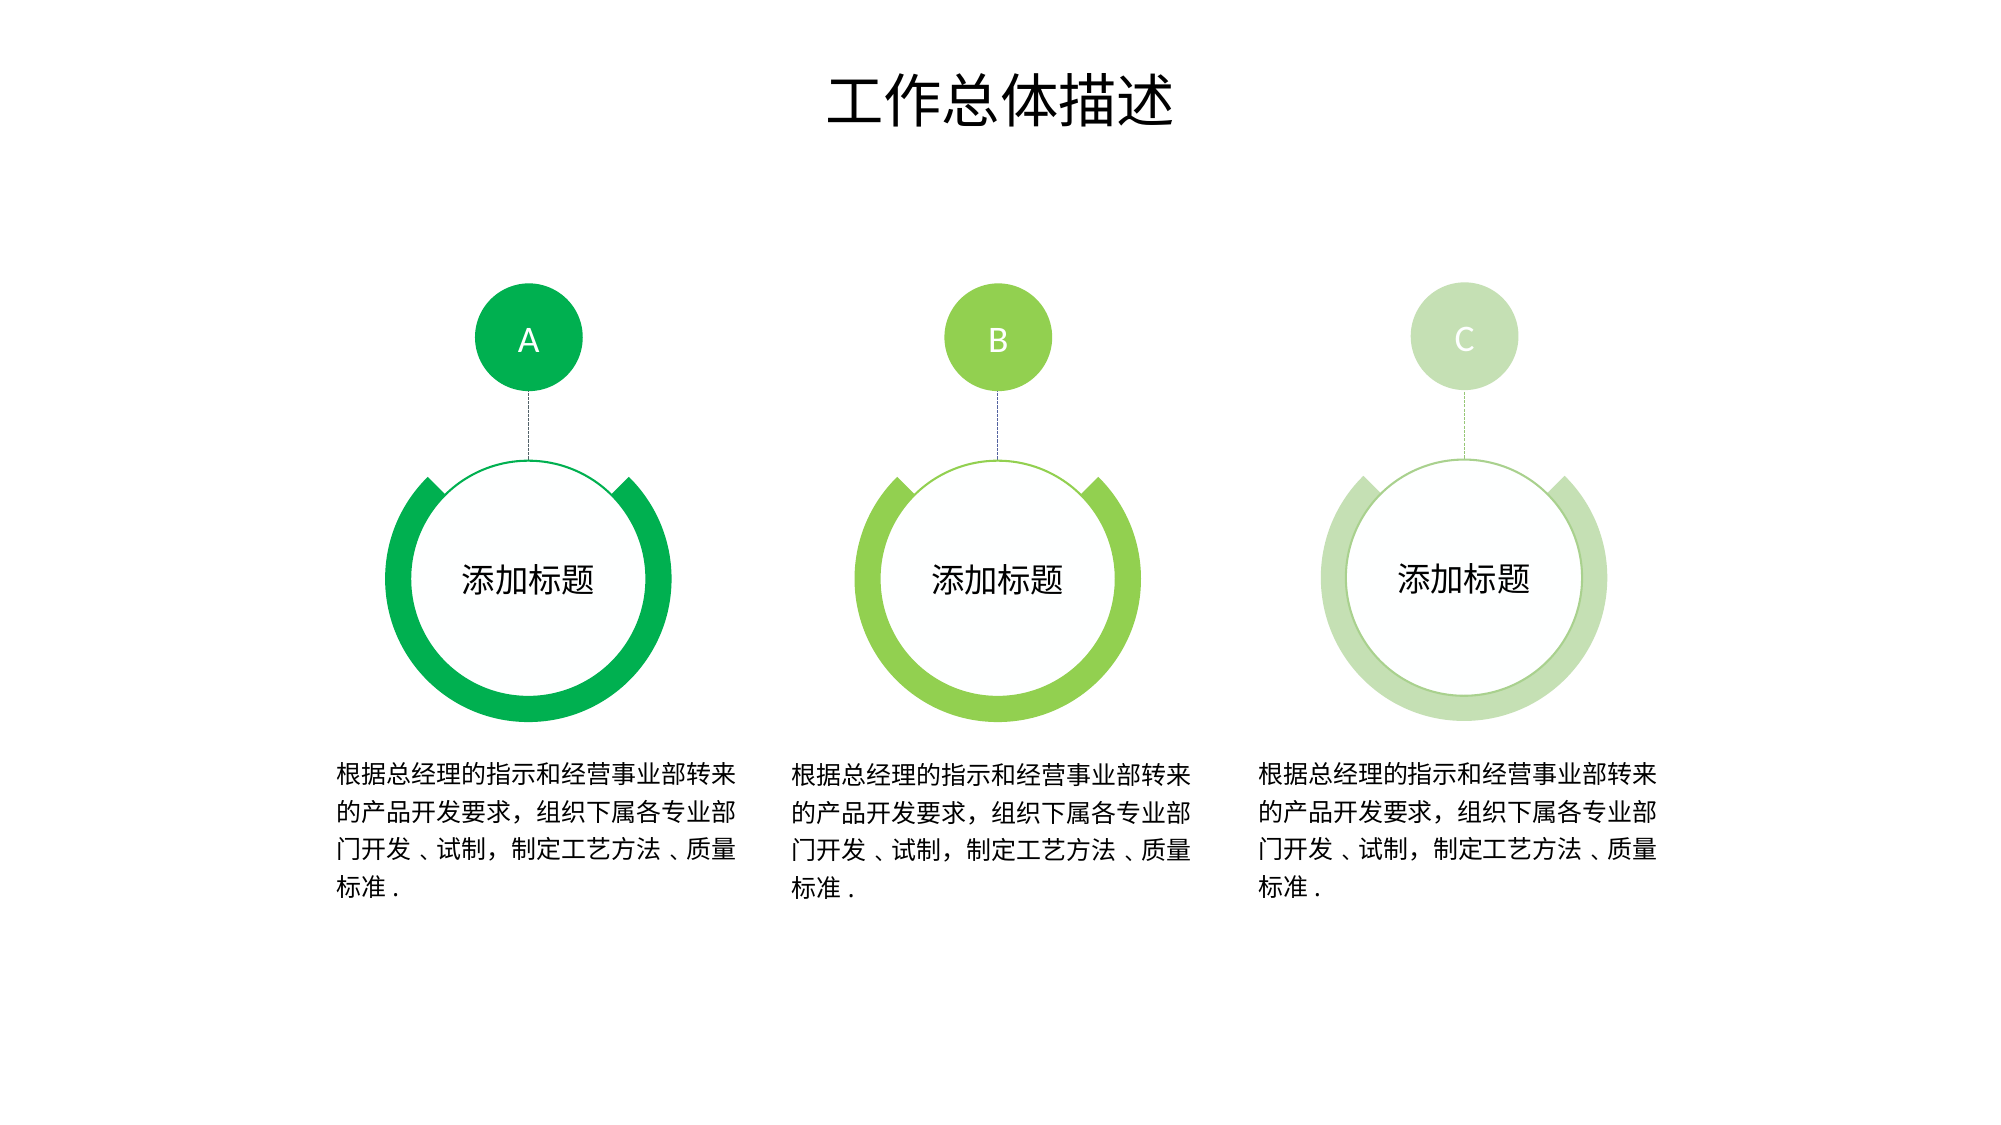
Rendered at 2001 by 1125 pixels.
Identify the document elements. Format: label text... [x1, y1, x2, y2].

text_box [853, 475, 1143, 724]
text_box [1319, 474, 1609, 722]
text_box 根据总经理的指示和经营事业部转来的产品开发要求，组织下属各专业部门开发﹑试制，制定工艺方法﹑质量标准. [321, 743, 761, 909]
text_box 工作总体描述 [810, 56, 1190, 142]
text_box C [1409, 281, 1520, 392]
text_box 根据总经理的指示和经营事业部转来的产品开发要求，组织下属各专业部门开发﹑试制，制定工艺方法﹑质量标准. [1243, 743, 1683, 909]
text_box [384, 475, 673, 724]
text_box 添加标题 [878, 459, 1117, 698]
text_box B [943, 282, 1054, 393]
text_box 添加标题 [409, 459, 648, 698]
text_box 根据总经理的指示和经营事业部转来的产品开发要求，组织下属各专业部门开发﹑试制，制定工艺方法﹑质量标准. [777, 744, 1217, 910]
text_box A [473, 282, 584, 393]
text_box 添加标题 [1344, 458, 1584, 697]
